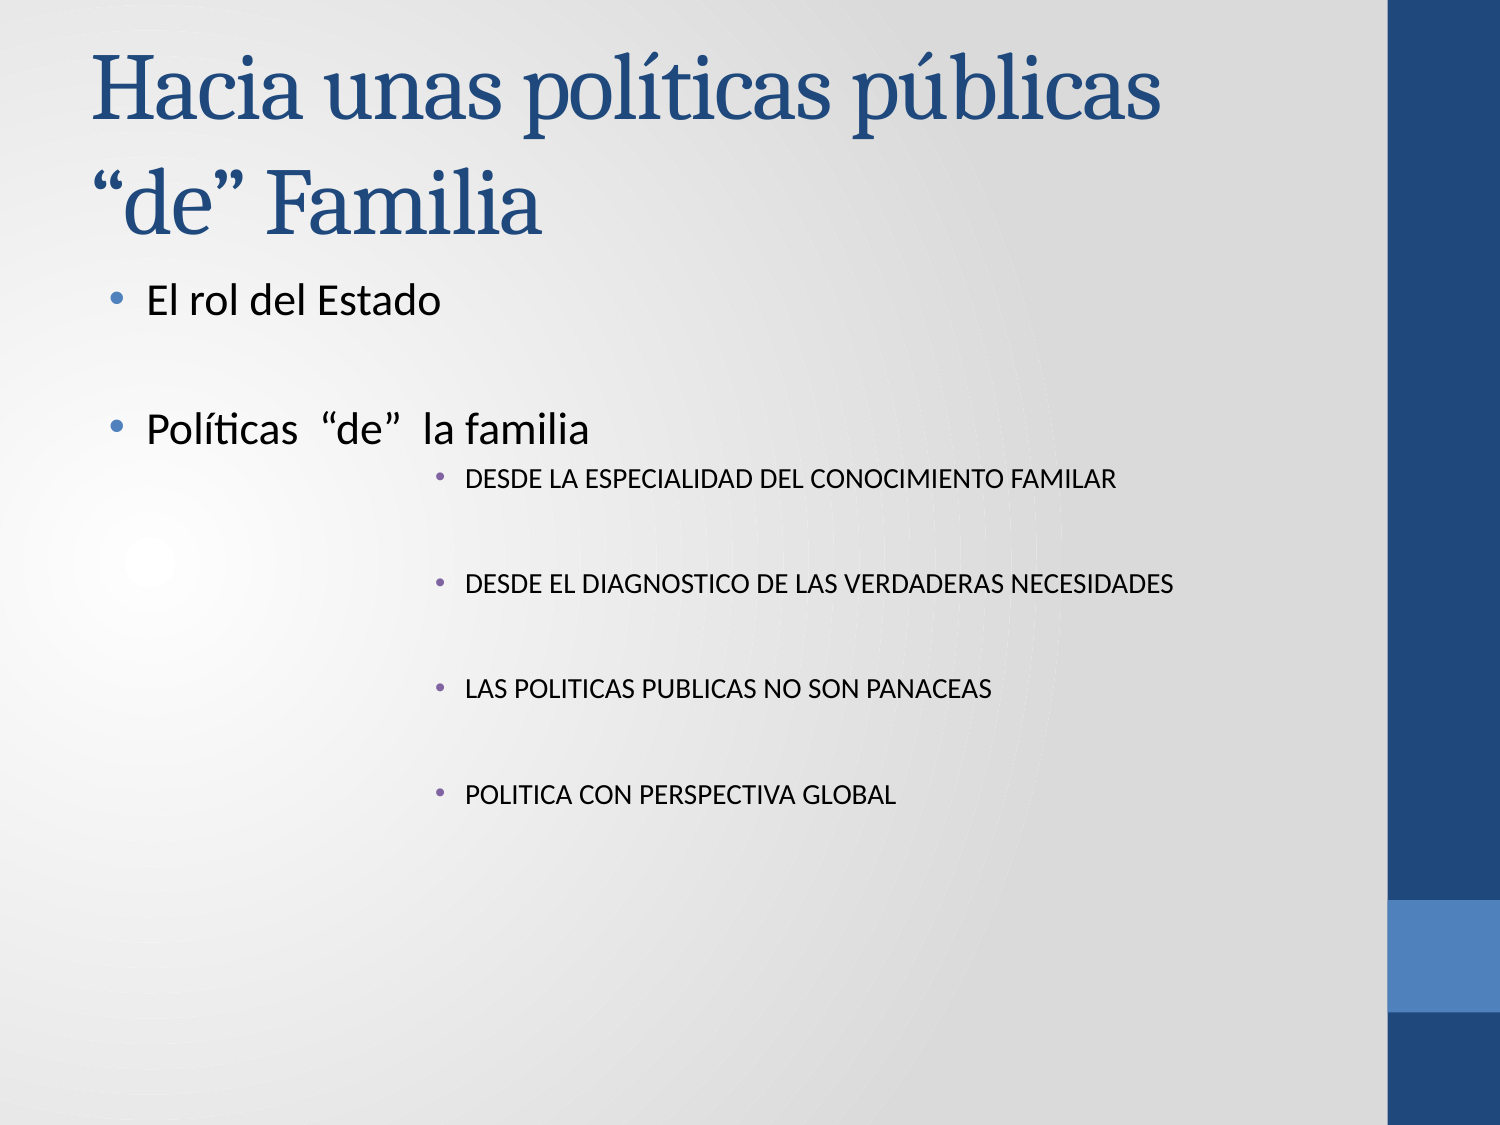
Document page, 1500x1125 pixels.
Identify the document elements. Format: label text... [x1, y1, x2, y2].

list El rol del Estado Políticas “de” la familia DESDE LA ESPECIALIDAD DEL CONOCIMIENTO FAMILAR DESDE EL DIAGNOSTICO DE LAS VERDADERAS NECESIDADES LAS POLITICAS PUBLICAS NO SON PANACEAS POLITICA CON PERSPECTIVA GLOBAL [75, 262, 1325, 1050]
title Hacia unas políticas públicas “de” Familia [75, 45, 1325, 233]
